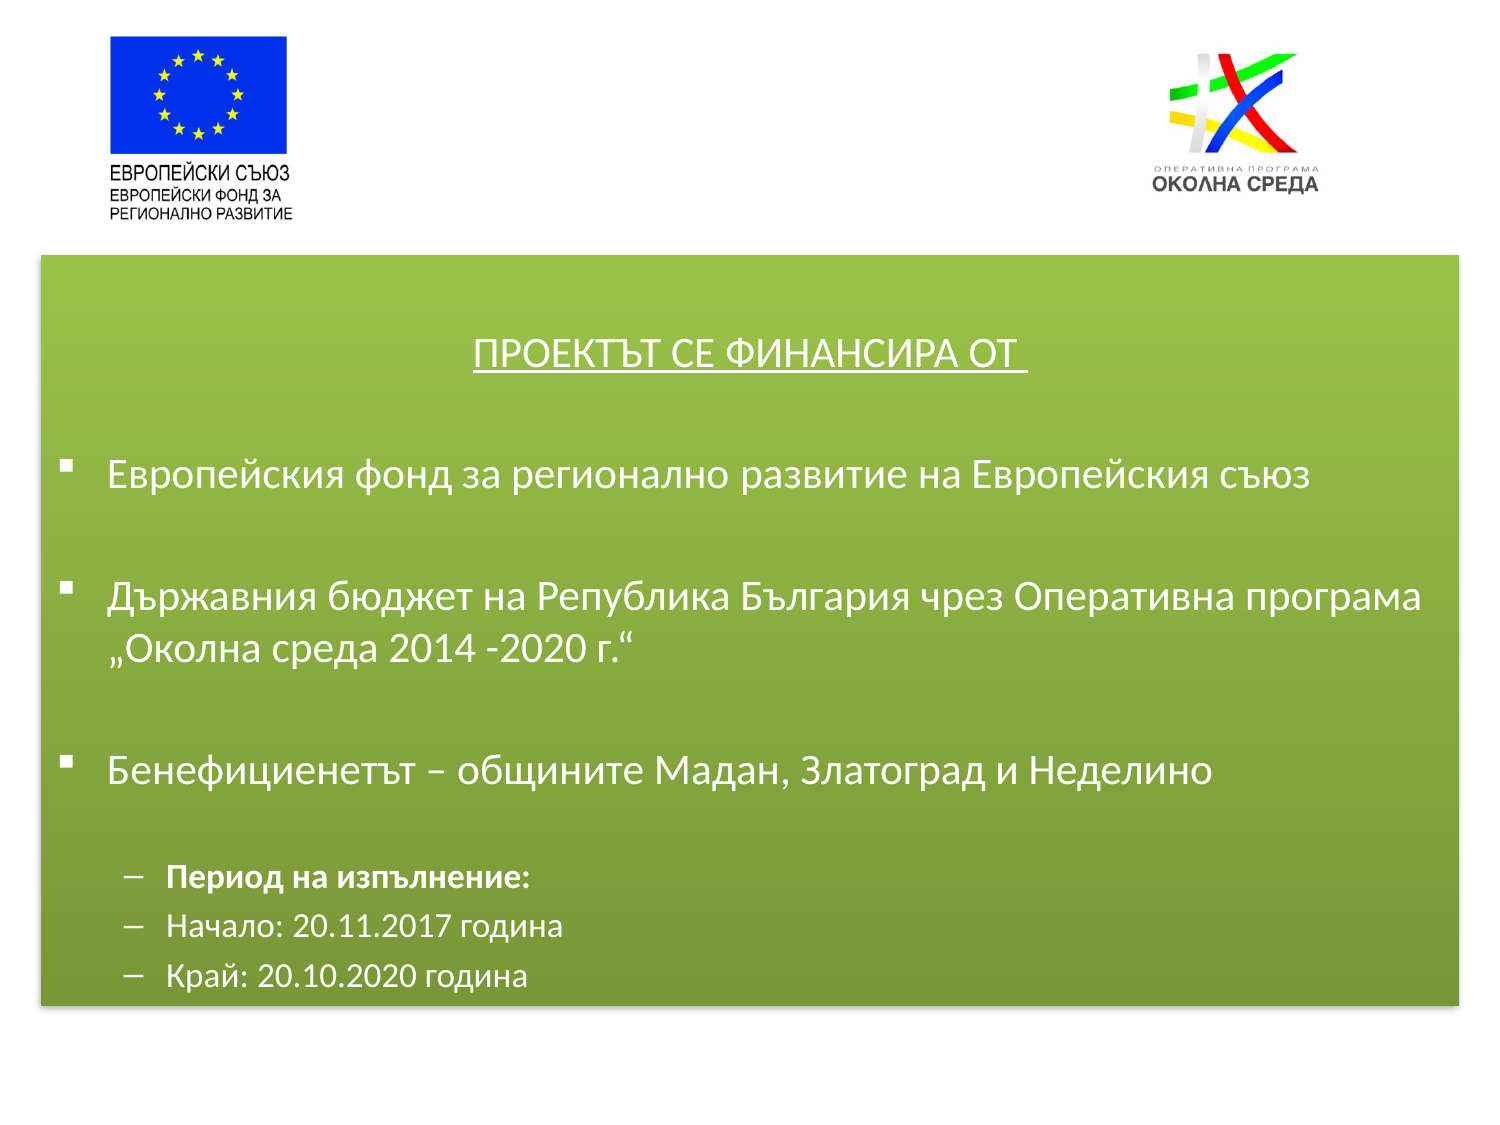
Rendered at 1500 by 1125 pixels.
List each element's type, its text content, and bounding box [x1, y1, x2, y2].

picture [93, 23, 305, 237]
picture [1124, 34, 1341, 207]
list ПРОЕКТЪТ СЕ ФИНАНСИРА ОТ Европейския фонд за регионално развитие на Европейския съюз Държавния бюджет на Република България чрез Оперативна програма „Околна среда 2014 -2020 г.“ Бенефициенетът – общините Мадан, Златоград и Неделино Период на изпълнение: Начало: 20.11.2017 година Край: 20.10.2020 година [41, 255, 1460, 1006]
